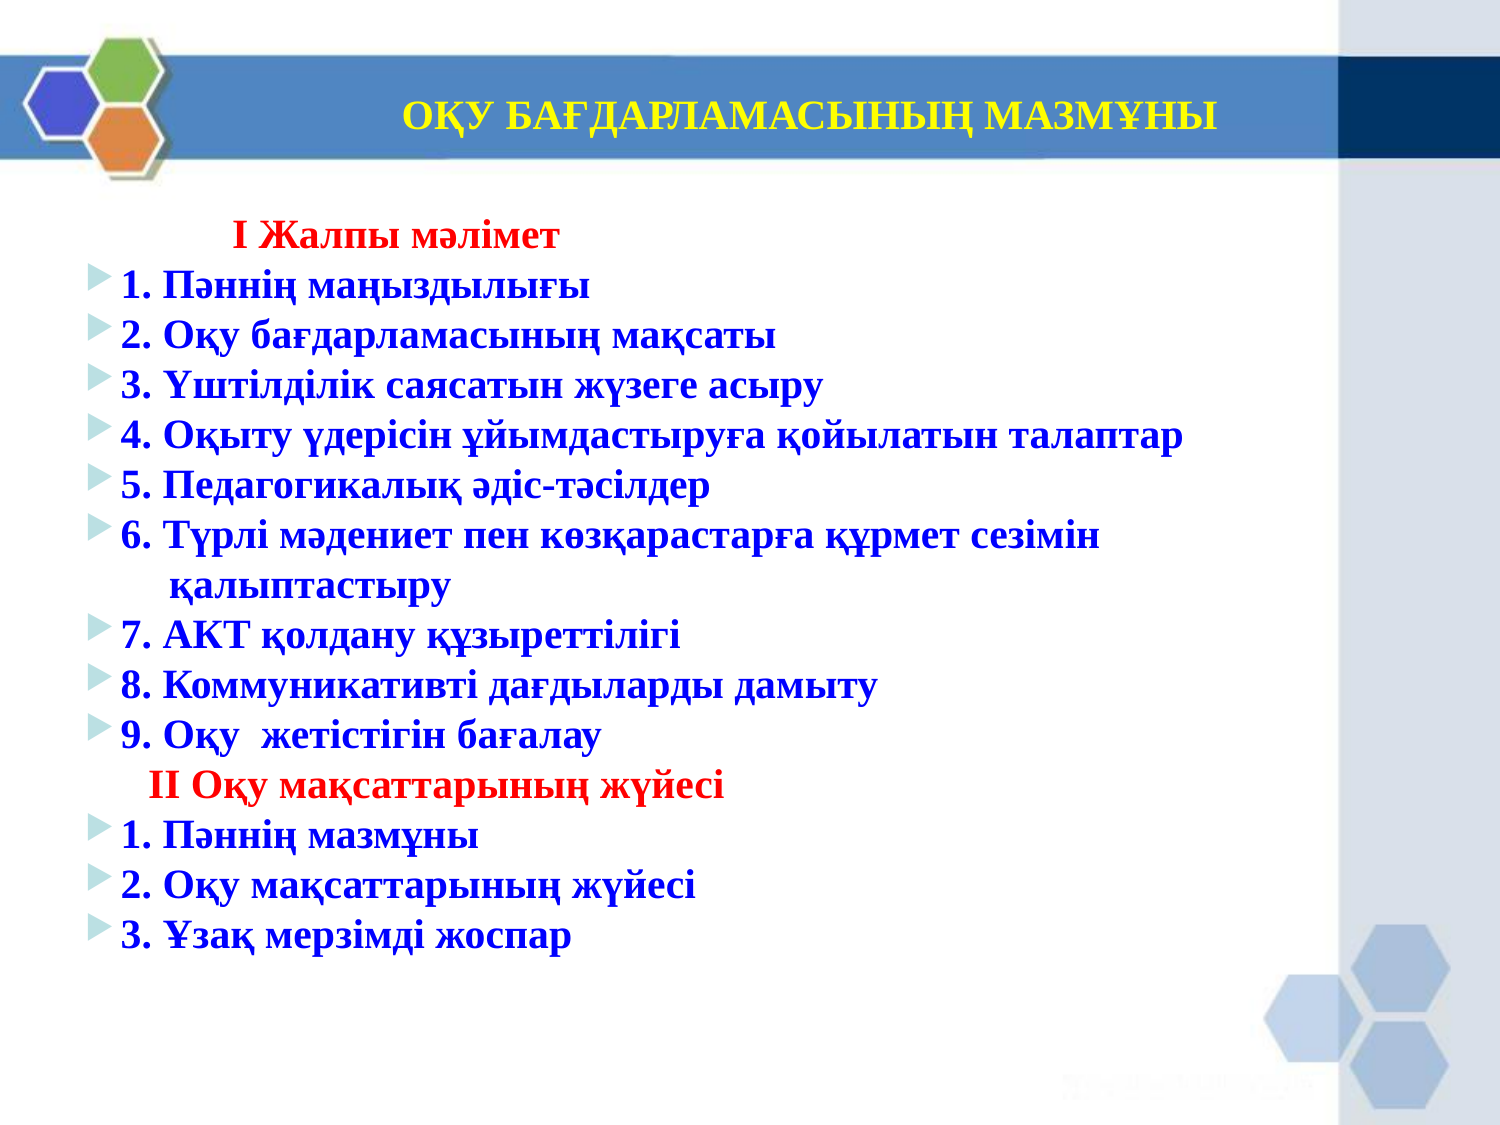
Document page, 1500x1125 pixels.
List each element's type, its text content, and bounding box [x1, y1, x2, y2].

picture [0, 0, 1500, 1125]
text_box І Жалпы мәлімет 1. Пәннің маңыздылығы 2. Оқу бағдарламасының мақсаты 3. Үштілділік саясатын жүзеге асыру 4. Оқыту үдерісін ұйымдастыруға қойылатын талаптар 5. Педагогикалық әдіс-тәсілдер 6. Түрлі мәдениет пен көзқарастарға құрмет сезімін қалыптастыру 7. АКТ қолдану құзыреттілігі 8. Коммуникативті дағдыларды дамыту 9. Оқу жетістігін бағалау ІІ Оқу мақсаттарының жүйесі 1. Пәннің мазмұны 2. Оқу мақсаттарының жүйесі 3. Ұзақ мерзімді жоспар [70, 199, 1442, 1125]
text_box ОҚУ БАҒДАРЛАМАСЫНЫҢ МАЗМҰНЫ [386, 80, 1233, 145]
